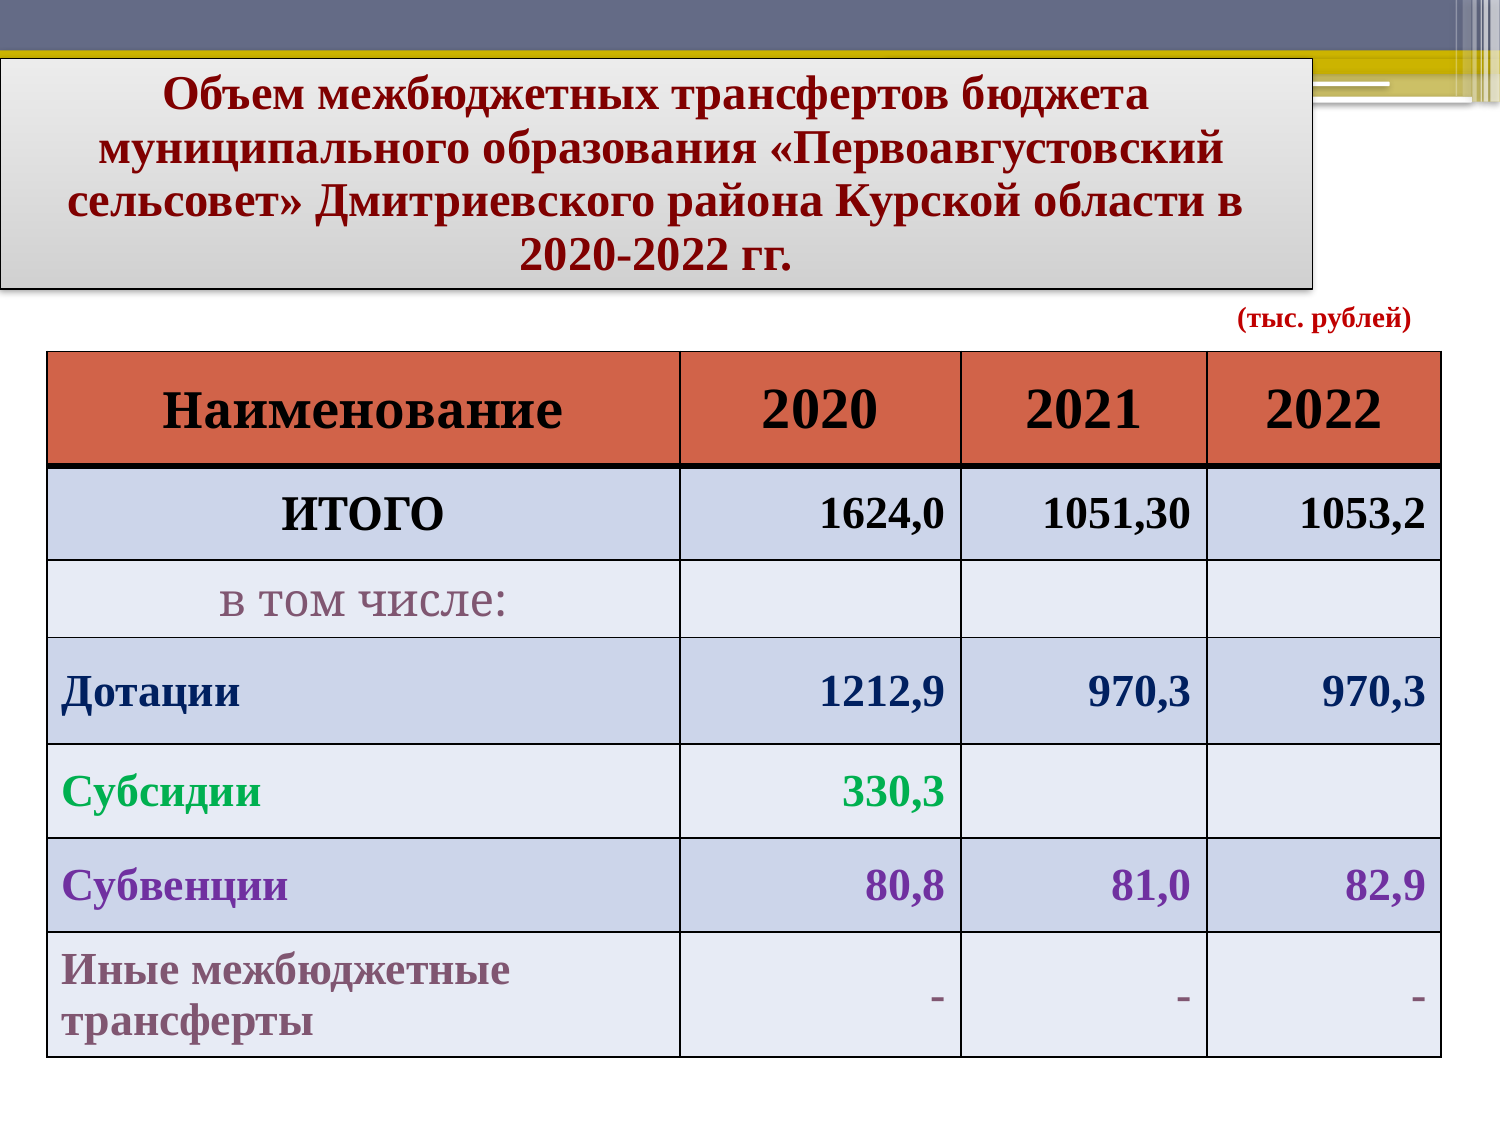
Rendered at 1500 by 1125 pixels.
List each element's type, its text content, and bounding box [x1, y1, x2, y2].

table_cell [1208, 745, 1440, 837]
table_cell Иные межбюджетные трансферты [48, 933, 679, 1056]
table_cell [681, 561, 960, 637]
table_cell Субсидии [48, 745, 679, 837]
table_cell - [681, 933, 960, 1056]
table_header 2020 [681, 352, 960, 463]
table_header Наименование [48, 352, 679, 463]
table_header 2022 [1208, 352, 1440, 463]
table_cell 970,3 [962, 638, 1206, 743]
table_cell 970,3 [1208, 638, 1440, 743]
table_cell в том числе: [48, 561, 679, 637]
title Объем межбюджетных трансфертов бюджета муниципального образования «Первоавгустовский сельсовет» Дмитриевского района Курской области в 2020-2022 гг. [0, 58, 1313, 290]
table_cell 1051,30 [962, 469, 1206, 559]
table_cell ИТОГО [48, 469, 679, 559]
table_cell Дотации [48, 638, 679, 743]
table_cell 1053,2 [1208, 469, 1440, 559]
table_cell [962, 561, 1206, 637]
table_cell 1212,9 [681, 638, 960, 743]
table_cell - [1208, 933, 1440, 1056]
table_header 2021 [962, 352, 1206, 463]
table_cell 82,9 [1208, 839, 1440, 931]
table_cell 81,0 [962, 839, 1206, 931]
table_cell 330,3 [681, 745, 960, 837]
table_cell 80,8 [681, 839, 960, 931]
table_cell [1208, 561, 1440, 637]
table_cell [962, 745, 1206, 837]
text_box (тыс. рублей) [1222, 290, 1436, 341]
table_cell Субвенции [48, 839, 679, 931]
table_cell - [962, 933, 1206, 1056]
table_cell 1624,0 [681, 469, 960, 559]
